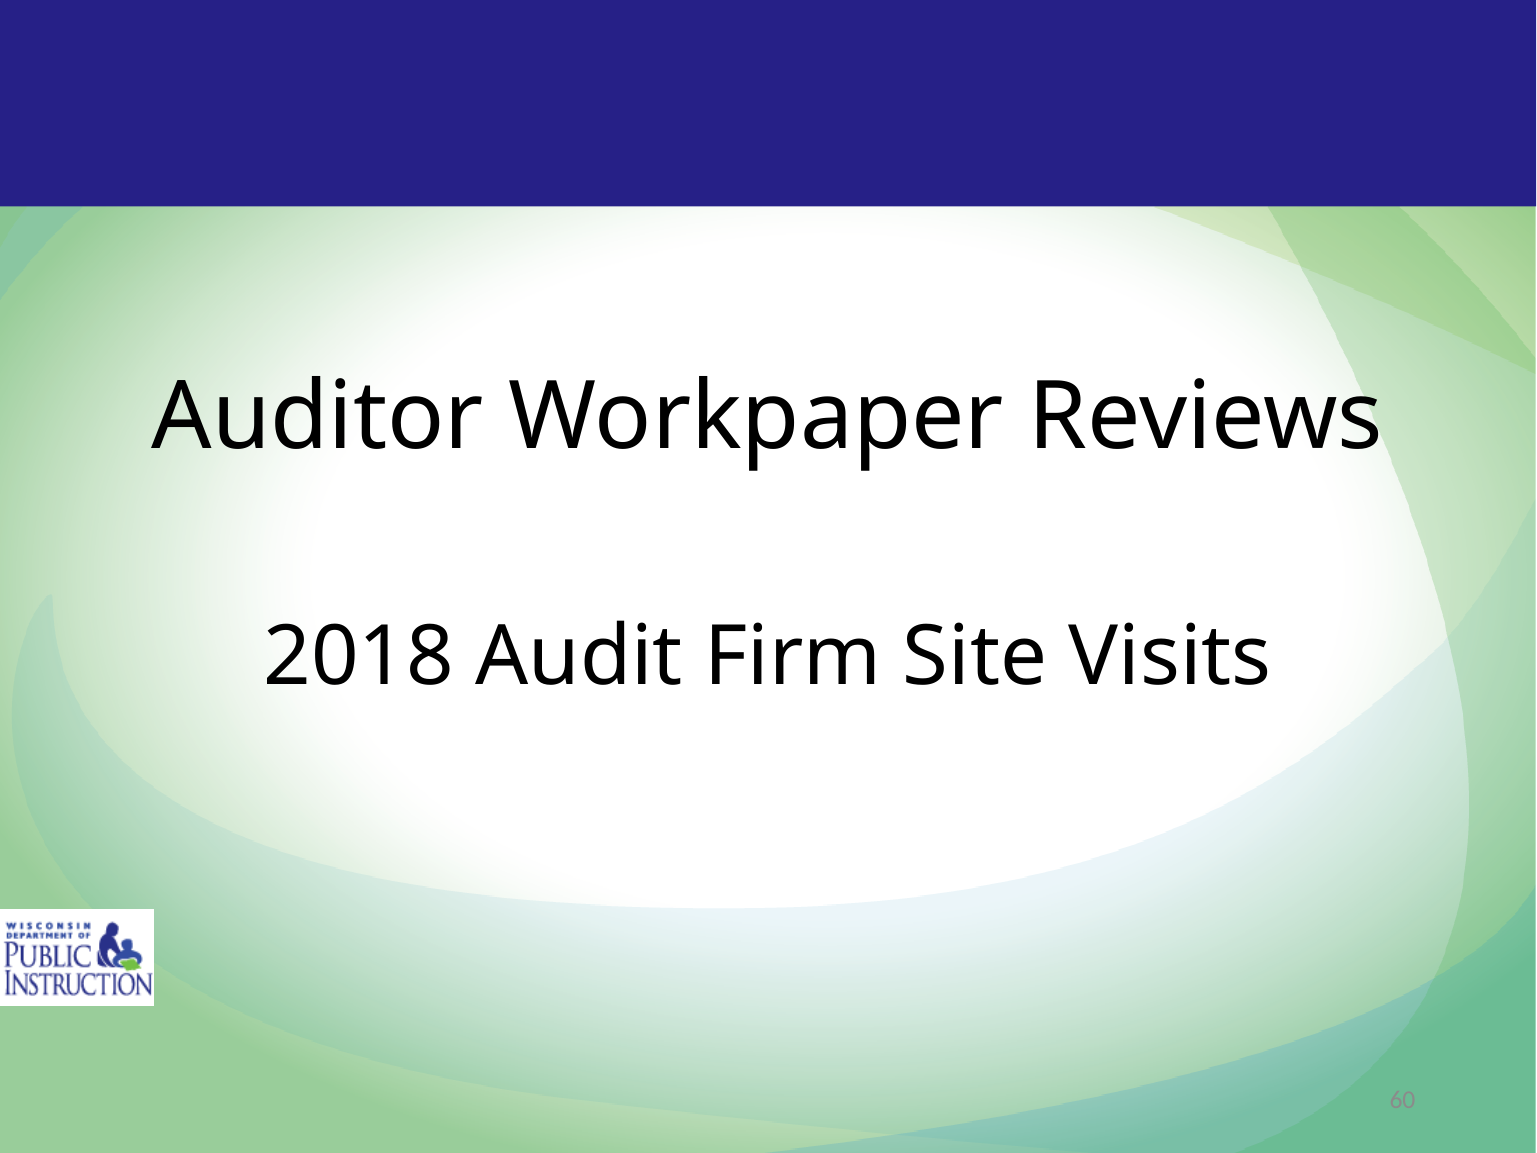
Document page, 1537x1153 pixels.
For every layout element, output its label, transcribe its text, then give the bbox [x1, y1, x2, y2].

slide_number 60 [1084, 1067, 1431, 1130]
picture [0, 207, 1536, 1153]
subtitle 2018 Audit Firm Site Visits [192, 605, 1345, 884]
title Auditor Workpaper Reviews [115, 188, 1421, 590]
